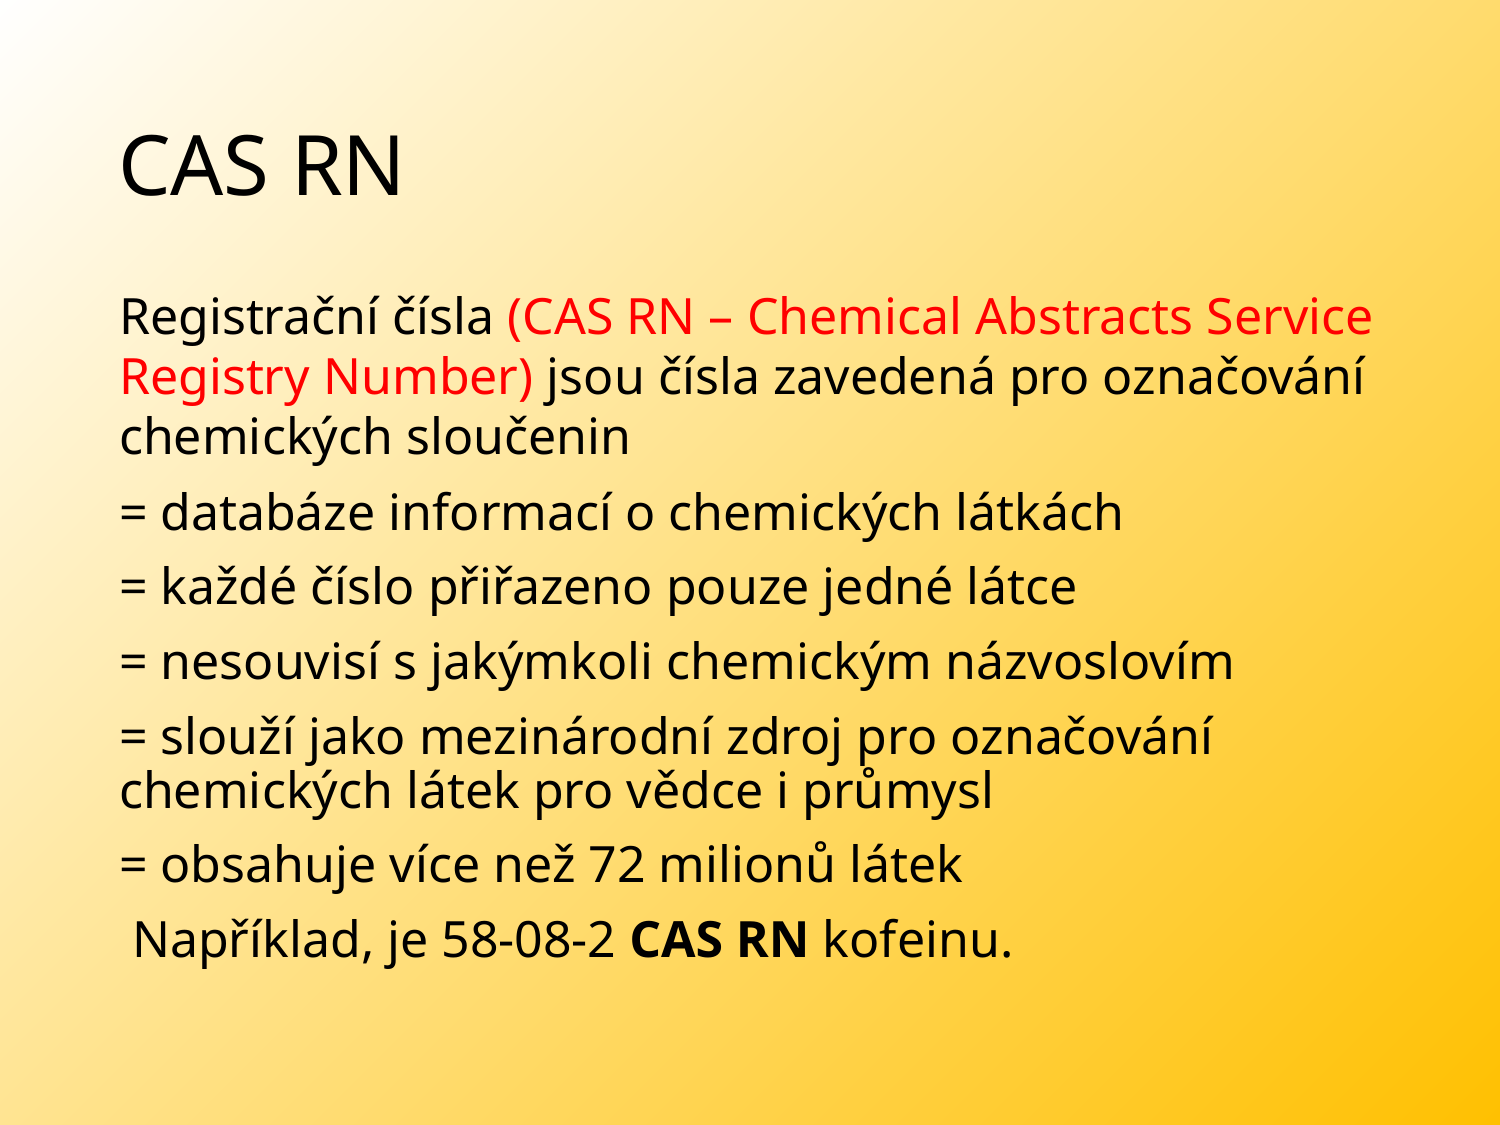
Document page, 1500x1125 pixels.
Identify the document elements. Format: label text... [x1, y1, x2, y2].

list Registrační čísla (CAS RN – Chemical Abstracts Service Registry Number) jsou čísla zavedená pro označování chemických sloučenin = databáze informací o chemických látkách = každé číslo přiřazeno pouze jedné látce = nesouvisí s jakýmkoli chemickým názvoslovím = slouží jako mezinárodní zdroj pro označování chemických látek pro vědce i průmysl = obsahuje více než 72 milionů látek Například, je 58-08-2 CAS RN kofeinu. [104, 277, 1424, 1047]
title CAS RN [103, 59, 1376, 278]
